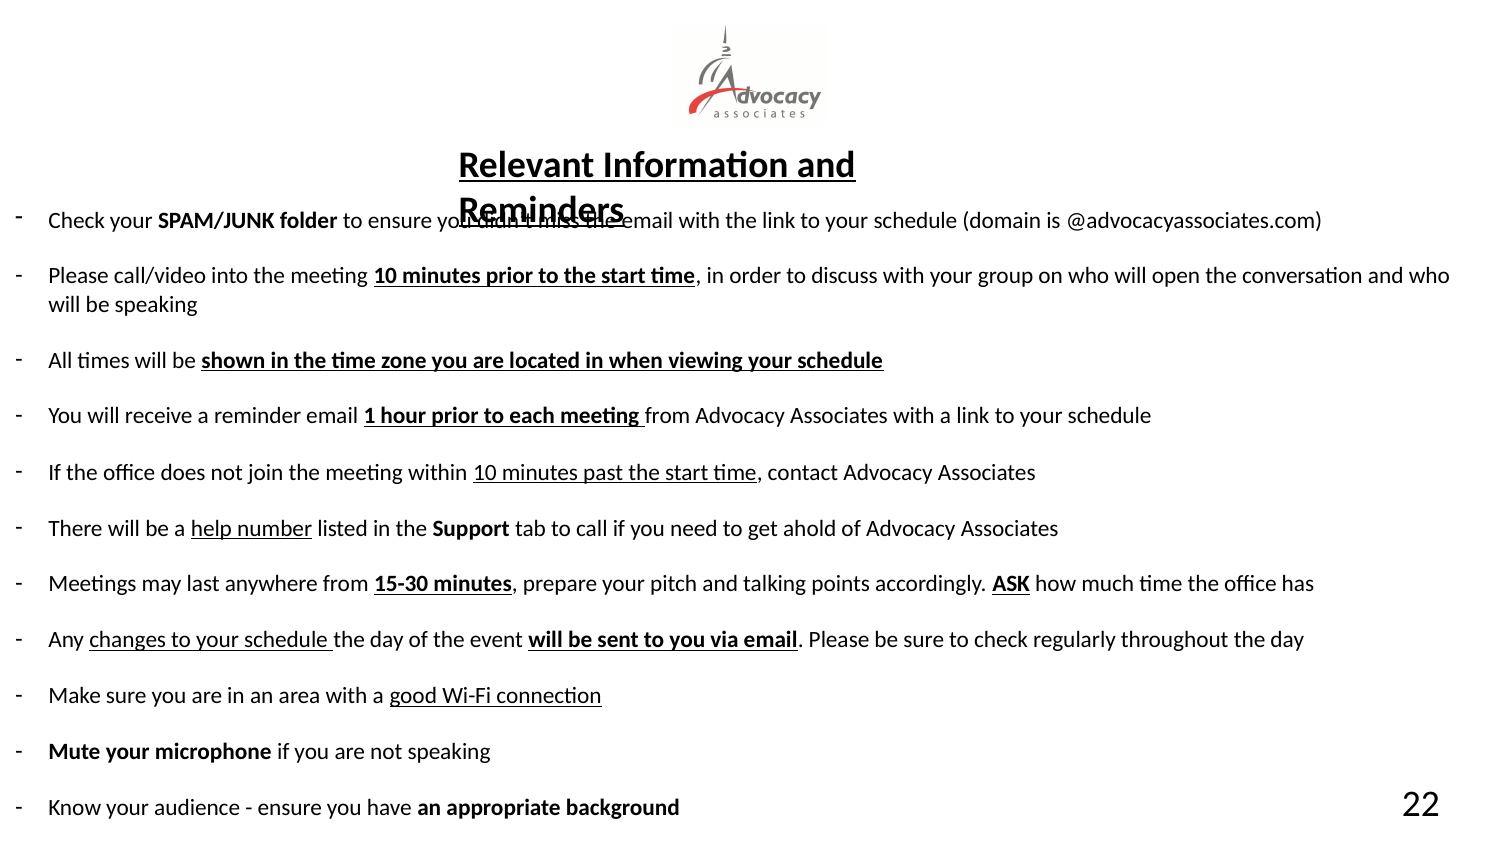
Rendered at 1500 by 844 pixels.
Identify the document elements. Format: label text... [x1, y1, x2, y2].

text_box Relevant Information and Reminders [443, 132, 1041, 238]
subtitle Check your SPAM/JUNK folder to ensure you didn’t miss the email with the link to your schedule (domain is @advocacyassociates.com) Please call/video into the meeting 10 minutes prior to the start time, in order to discuss with your group on who will open the conversation and who will be speaking All times will be shown in the time zone you are located in when viewing your schedule You will receive a reminder email 1 hour prior to each meeting from Advocacy Associates with a link to your schedule If the office does not join the meeting within 10 minutes past the start time, contact Advocacy Associates There will be a help number listed in the Support tab to call if you need to get ahold of Advocacy Associates Meetings may last anywhere from 15-30 minutes, prepare your pitch and talking points accordingly. ASK how much time the office has Any changes to your schedule the day of the event will be sent to you via email. Please be sure to check regularly throughout the day Make sure you are in an area with a good Wi-Fi connection Mute your microphone if you are not speaking Know your audience - ensure you have an appropriate background [0, 197, 1485, 831]
picture [672, 25, 828, 126]
text_box 22 [1387, 771, 1469, 831]
